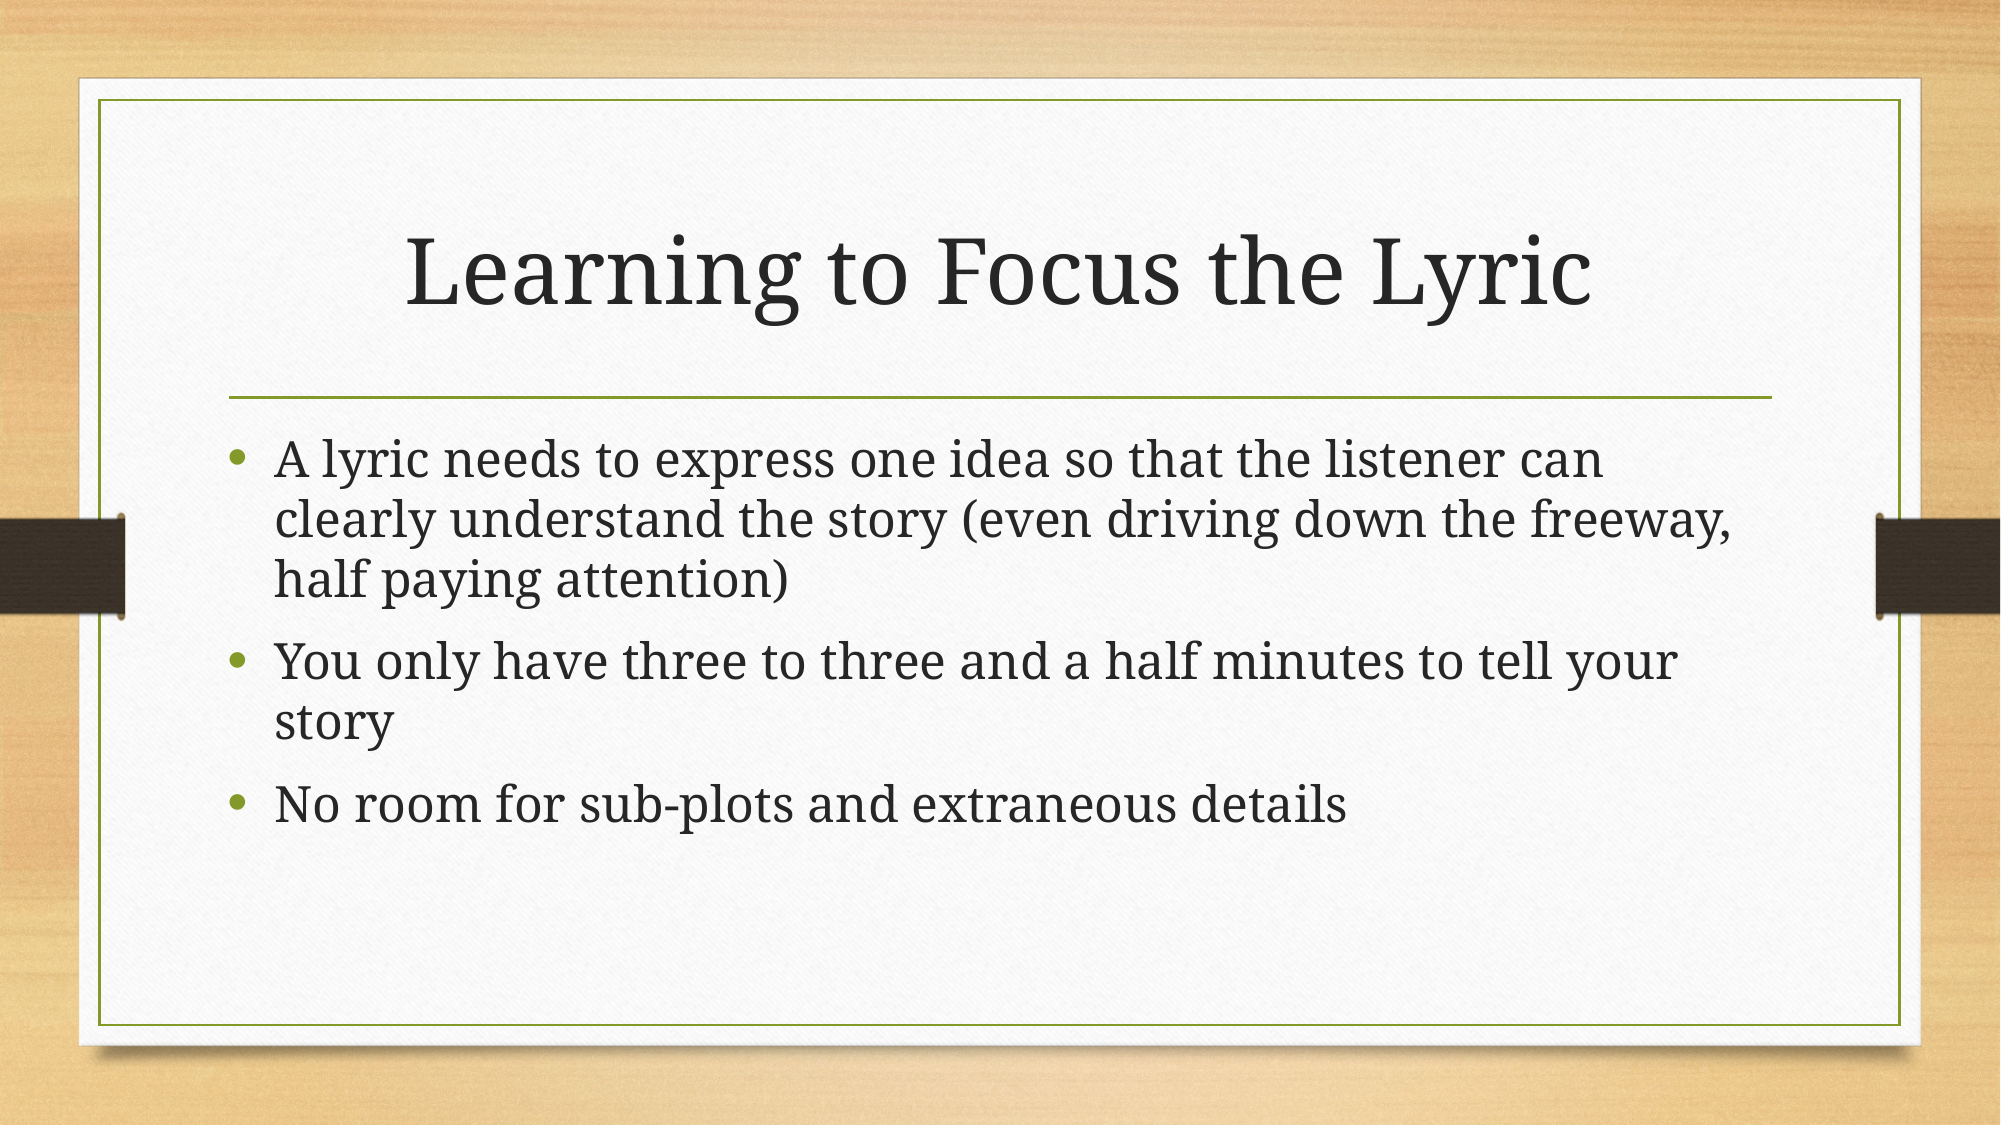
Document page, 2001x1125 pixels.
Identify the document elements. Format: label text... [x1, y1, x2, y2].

list A lyric needs to express one idea so that the listener can clearly understand the story (even driving down the freeway, half paying attention) You only have three to three and a half minutes to tell your story No room for sub-plots and extraneous details [212, 419, 1788, 964]
title Learning to Focus the Lyric [212, 161, 1788, 375]
picture [0, 0, 2001, 1125]
